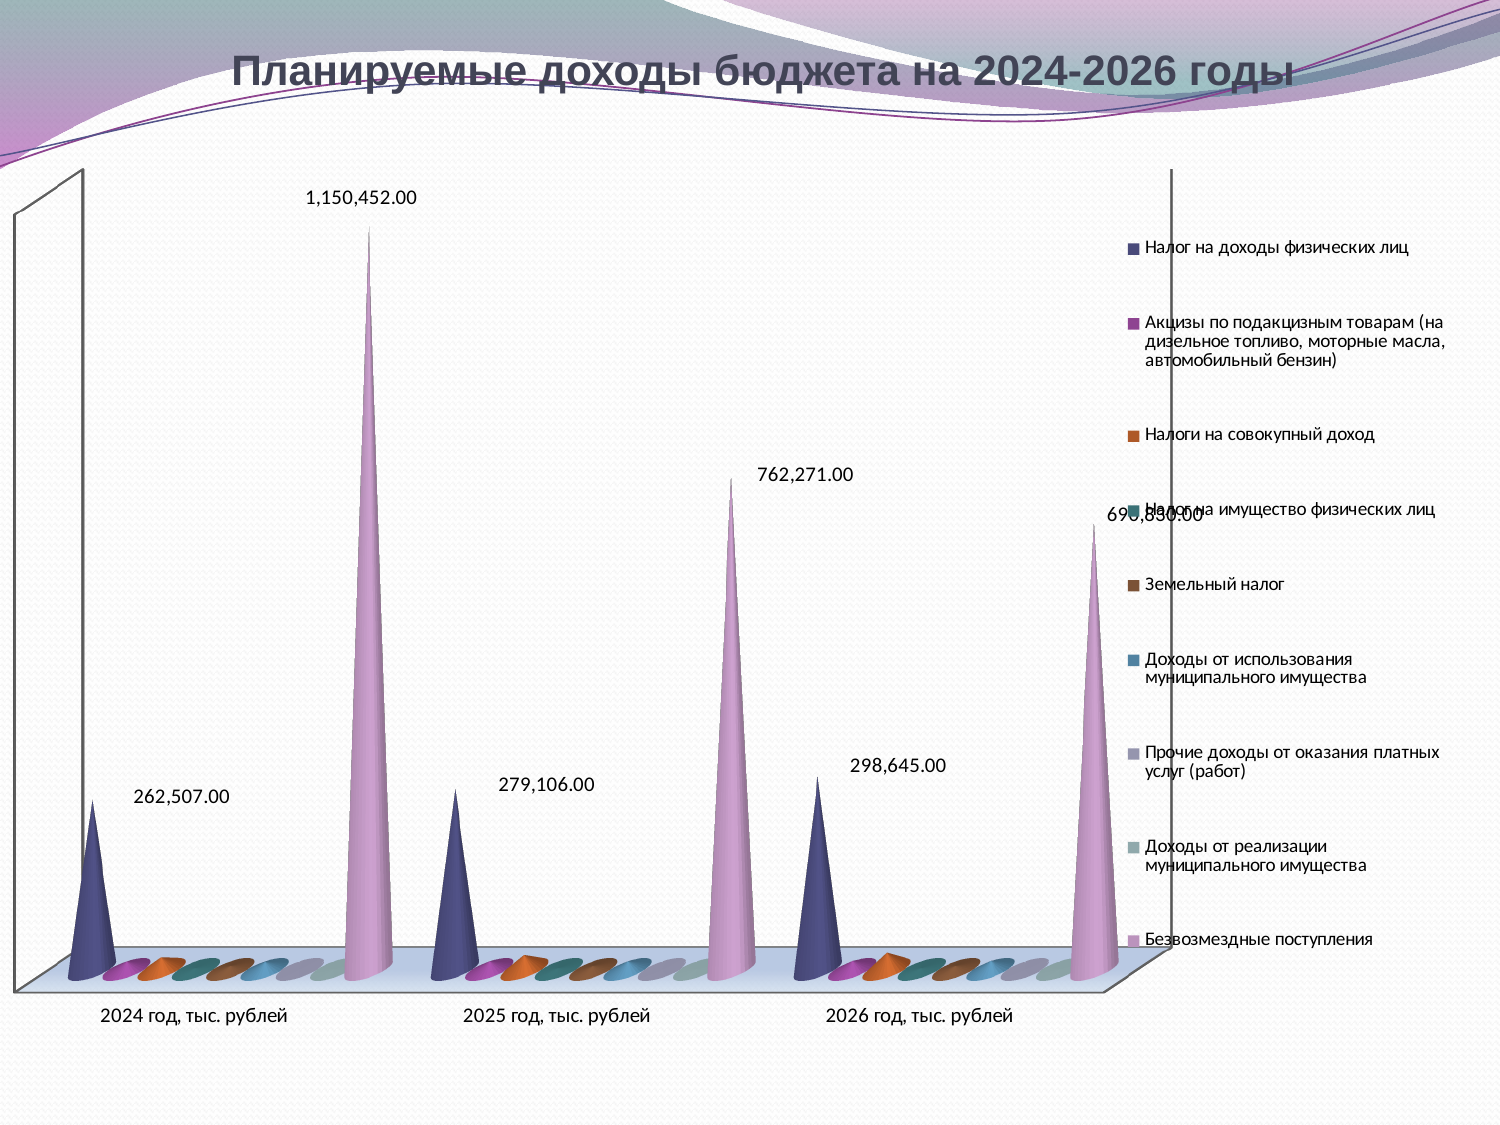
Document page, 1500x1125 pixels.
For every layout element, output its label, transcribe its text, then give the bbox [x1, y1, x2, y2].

title Планируемые доходы бюджета на 2024-2026 годы [82, 35, 1445, 94]
chart [0, 148, 1500, 1047]
